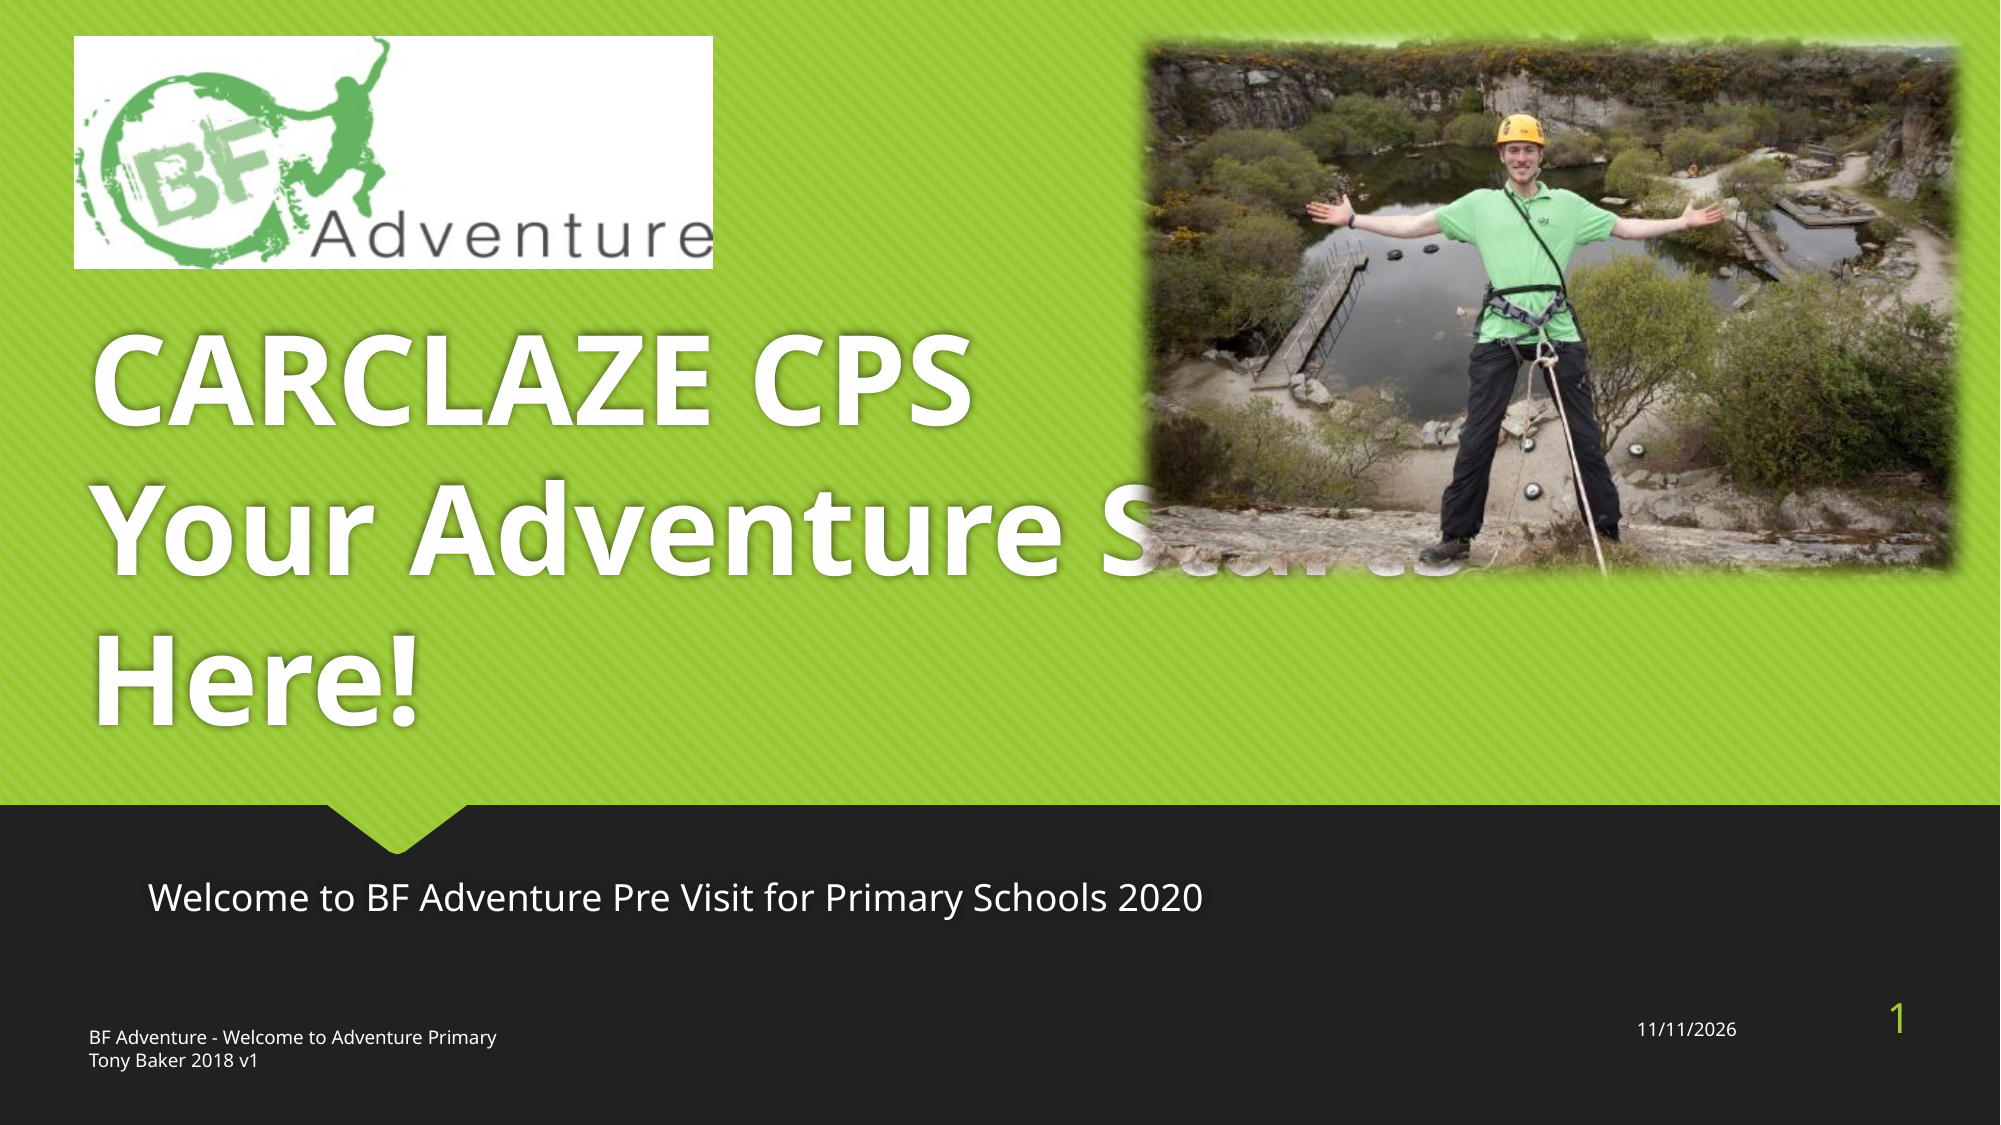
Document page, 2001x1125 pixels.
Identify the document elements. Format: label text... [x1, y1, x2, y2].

subtitle Welcome to BF Adventure Pre Visit for Primary Schools 2020 [132, 866, 1868, 938]
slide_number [1531, 991, 1751, 1051]
footer BF Adventure - Welcome to Adventure Primary Tony Baker 2018 v1 [74, 991, 1493, 1079]
picture [73, 36, 714, 270]
slide_number 1 [1751, 970, 1926, 1051]
picture [1127, 23, 1974, 589]
title CARCLAZE CPS Your Adventure Starts Here! [73, 270, 1809, 759]
